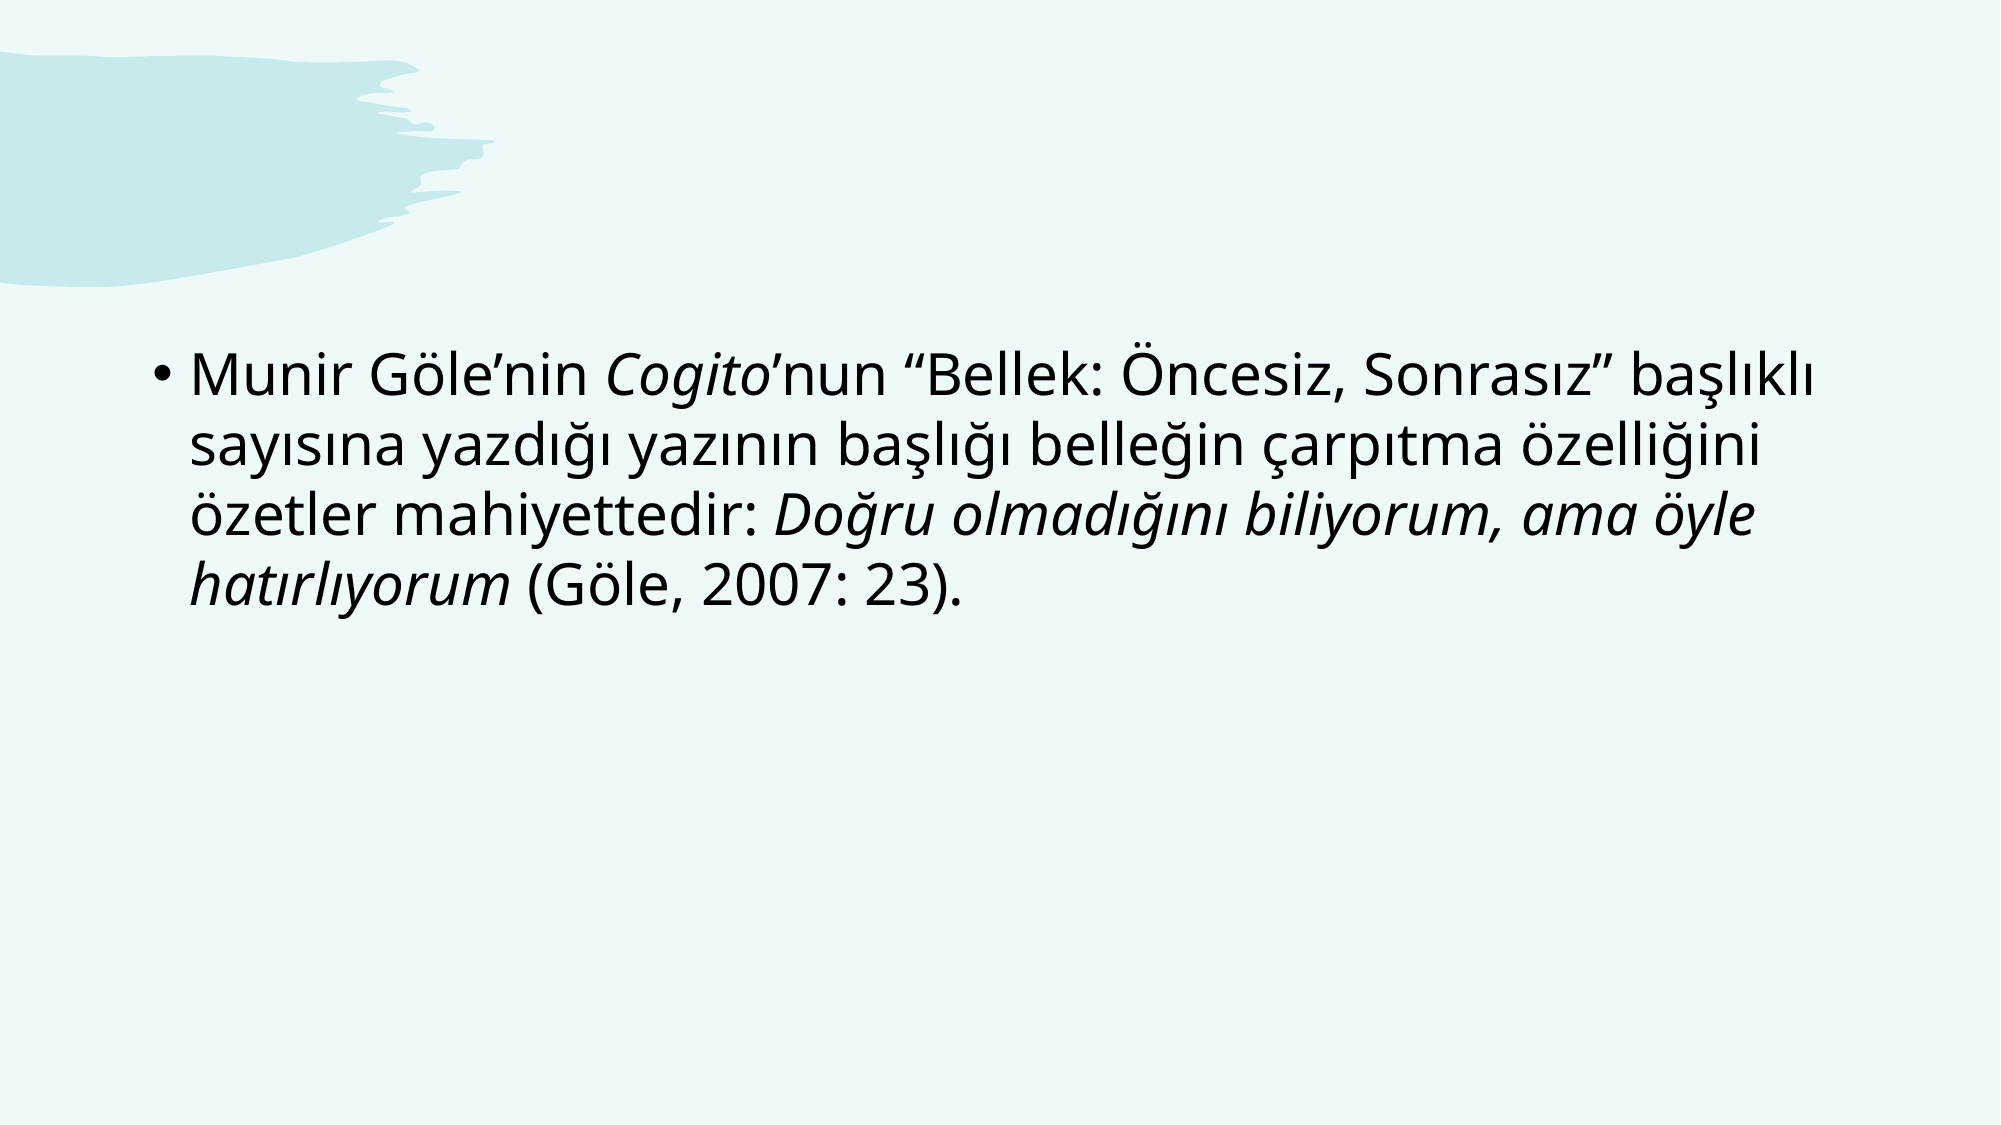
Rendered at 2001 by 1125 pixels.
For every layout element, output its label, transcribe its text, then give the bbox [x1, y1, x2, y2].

list Munir Göle’nin Cogito’nun “Bellek: Öncesiz, Sonrasız” başlıklı sayısına yazdığı yazının başlığı belleğin çarpıtma özelliğini özetler mahiyettedir: Doğru olmadığını biliyorum, ama öyle hatırlıyorum (Göle, 2007: 23). [137, 329, 1863, 1013]
